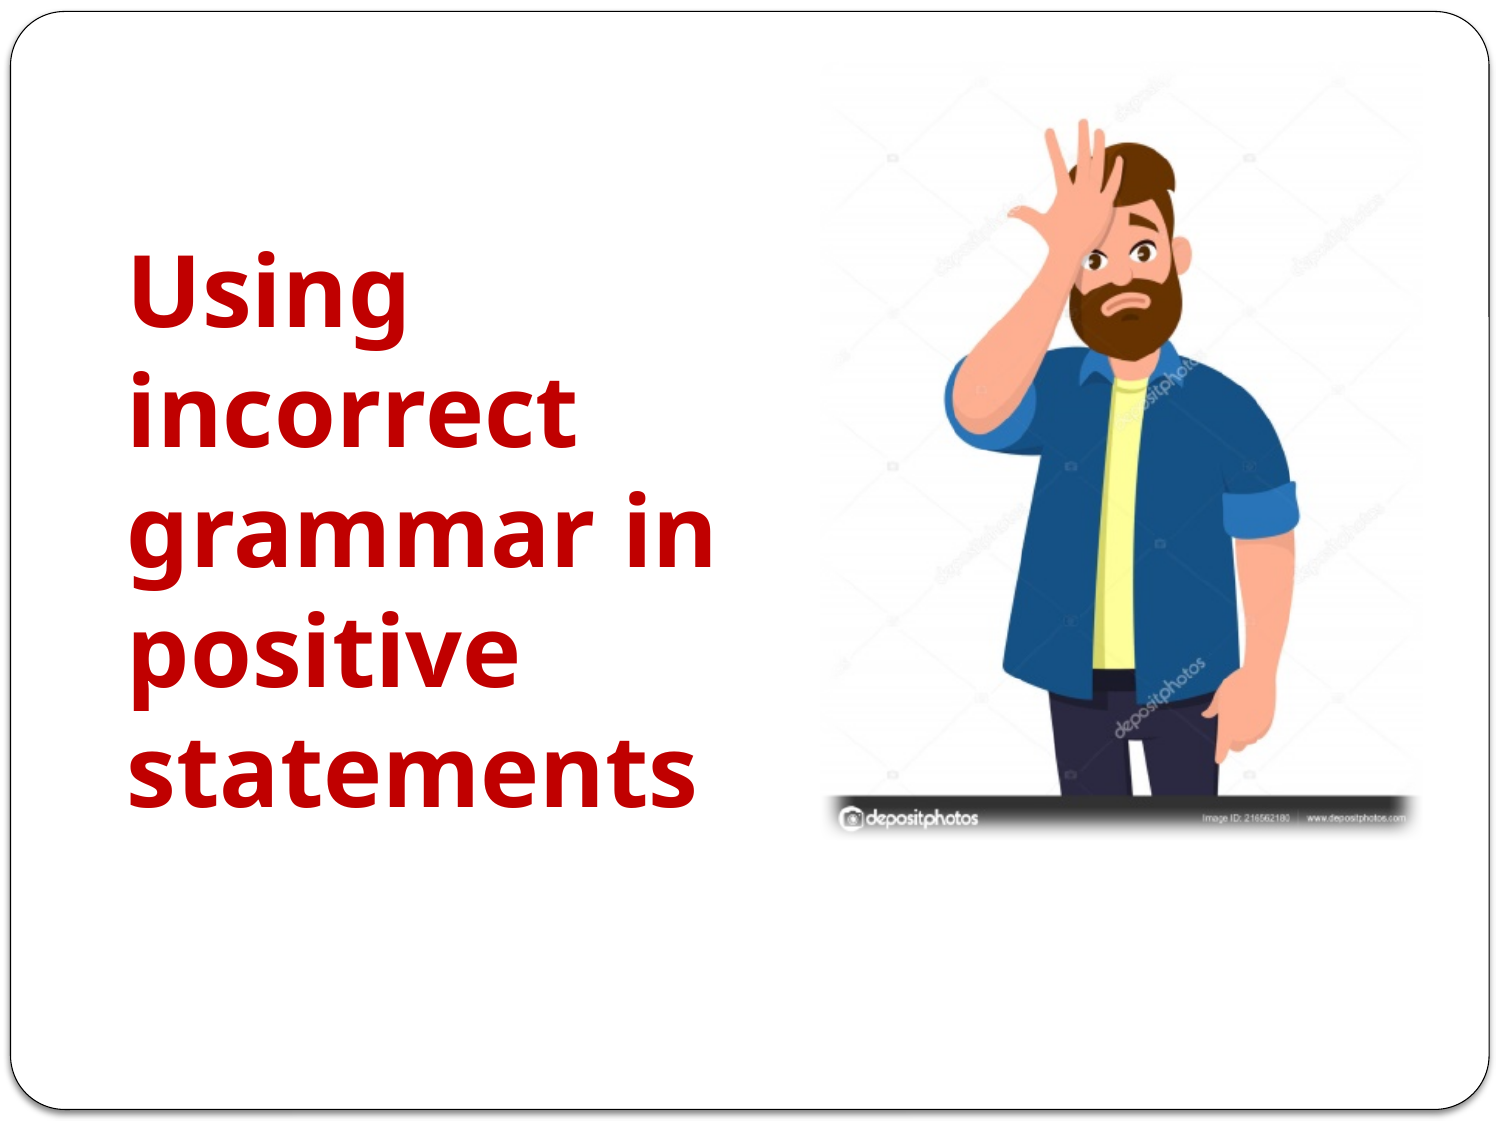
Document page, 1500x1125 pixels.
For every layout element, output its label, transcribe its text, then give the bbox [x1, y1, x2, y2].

picture [820, 61, 1424, 842]
text_box Using incorrect grammar in positive statements [112, 219, 798, 835]
